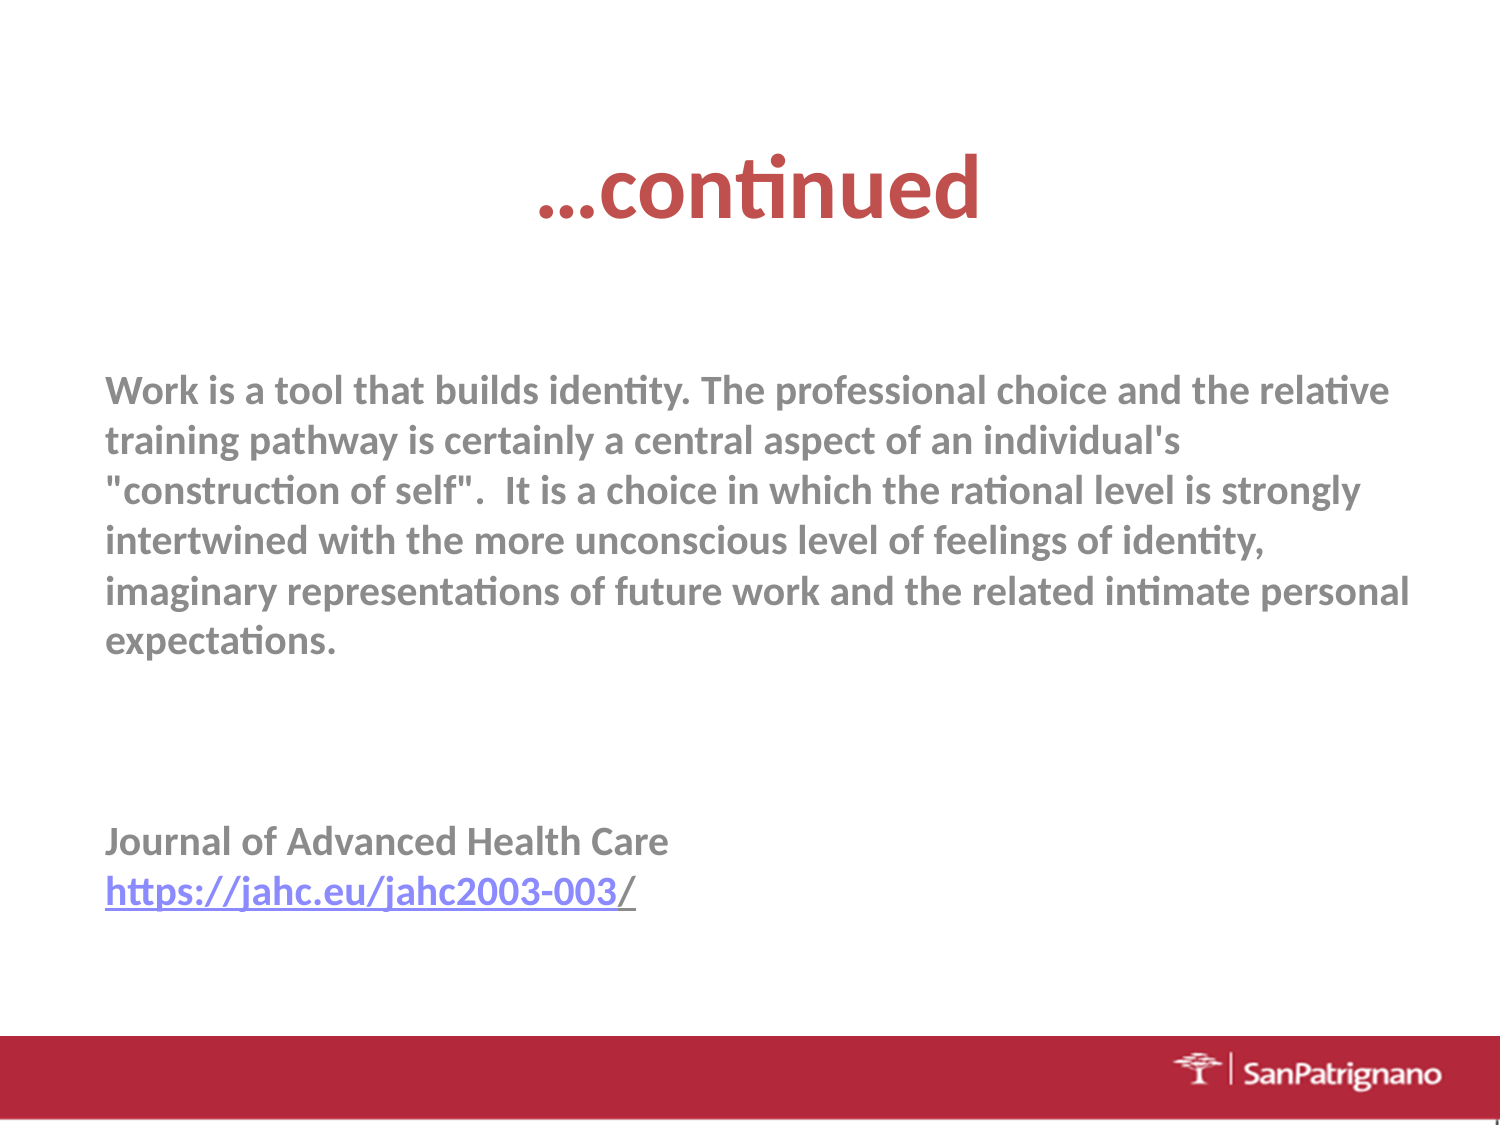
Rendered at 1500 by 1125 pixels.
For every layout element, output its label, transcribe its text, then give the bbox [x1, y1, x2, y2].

text_box …continued [519, 119, 999, 245]
picture [0, 1036, 1500, 1125]
text_box Work is a tool that builds identity. The professional choice and the relative training pathway is certainly a central aspect of an individual's "construction of self". It is a choice in which the rational level is strongly intertwined with the more unconscious level of feelings of identity, imaginary representations of future work and the related intimate personal expectations. Journal of Advanced Health Care https://jahc.eu/jahc2003-003/ [90, 310, 1436, 921]
